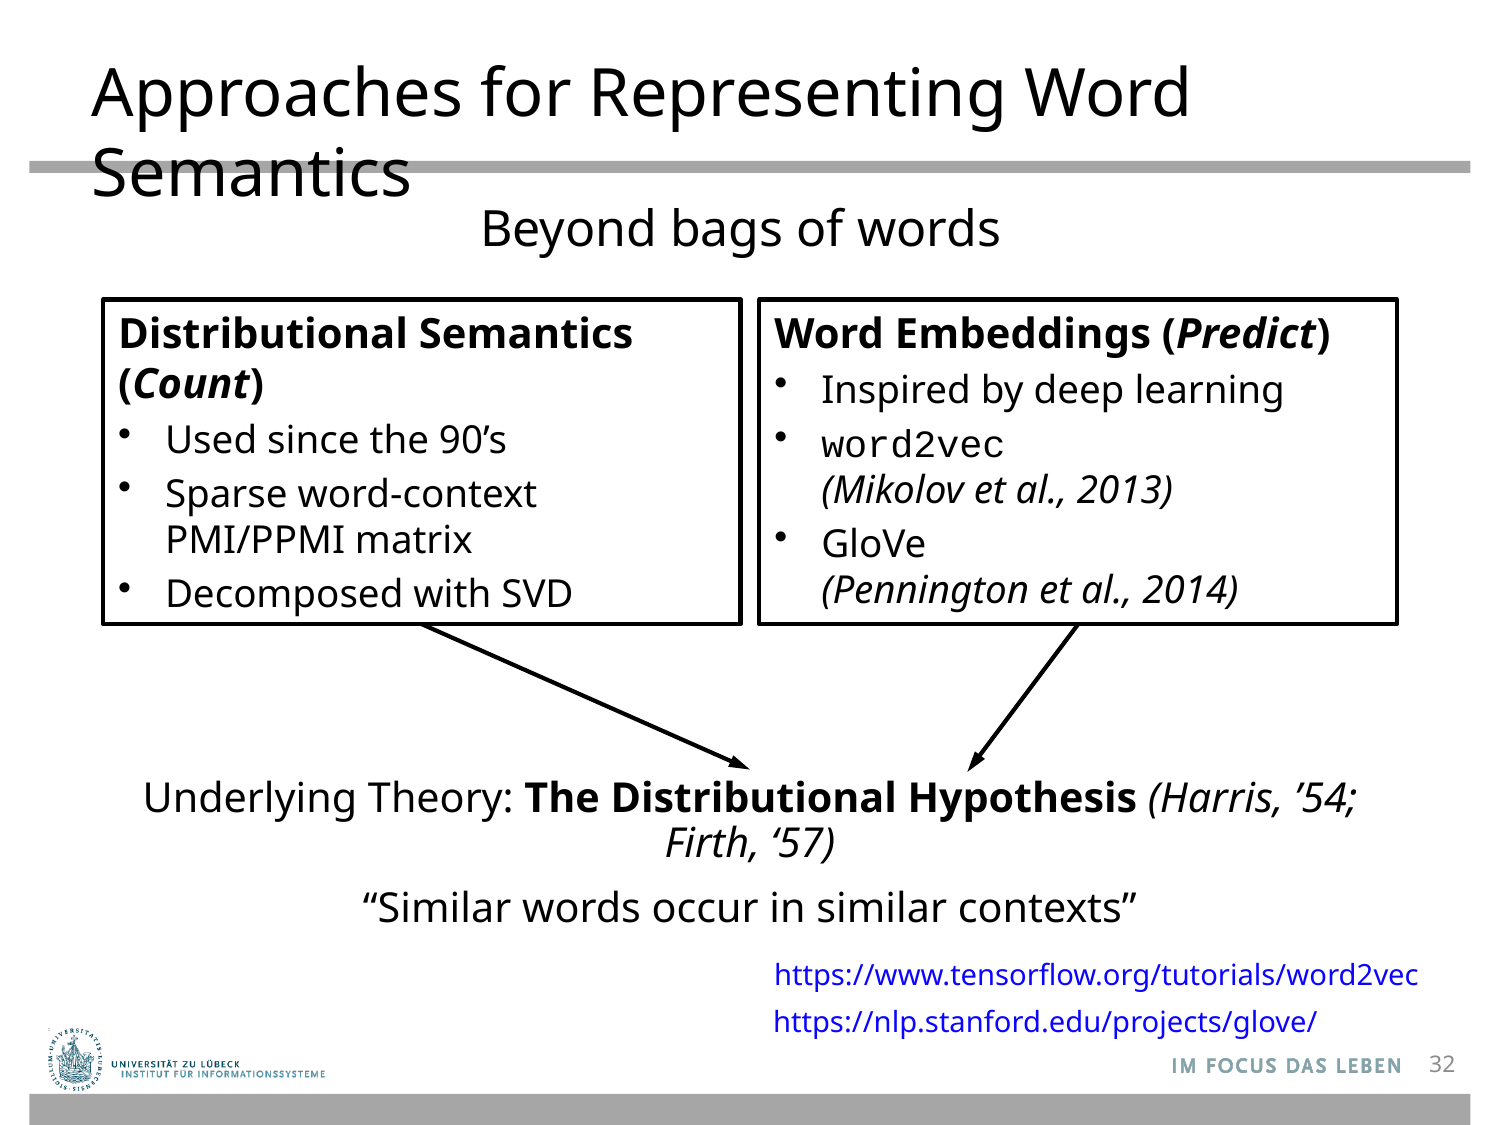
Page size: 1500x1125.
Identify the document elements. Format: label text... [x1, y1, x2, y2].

text_box Underlying Theory: The Distributional Hypothesis (Harris, ’54; Firth, ‘57) “Similar words occur in similar contexts” [79, 769, 1421, 940]
text_box https://www.tensorflow.org/tutorials/word2vec [759, 949, 1500, 999]
list Distributional Semantics (Count) Used since the 90’s Sparse word-context PMI/PPMI matrix Decomposed with SVD [103, 299, 741, 625]
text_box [421, 623, 533, 773]
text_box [967, 623, 1079, 773]
picture [1173, 1058, 1305, 1073]
text_box Beyond bags of words [465, 188, 1016, 264]
list Word Embeddings (Predict) Inspired by deep learning word2vec (Mikolov et al., 2013) GloVe (Pennington et al., 2014) [759, 299, 1397, 625]
text_box https://nlp.stanford.edu/projects/glove/ [758, 996, 1333, 1046]
title Approaches for Representing Word Semantics [76, 42, 1427, 126]
slide_number 32 [1305, 1050, 1471, 1083]
